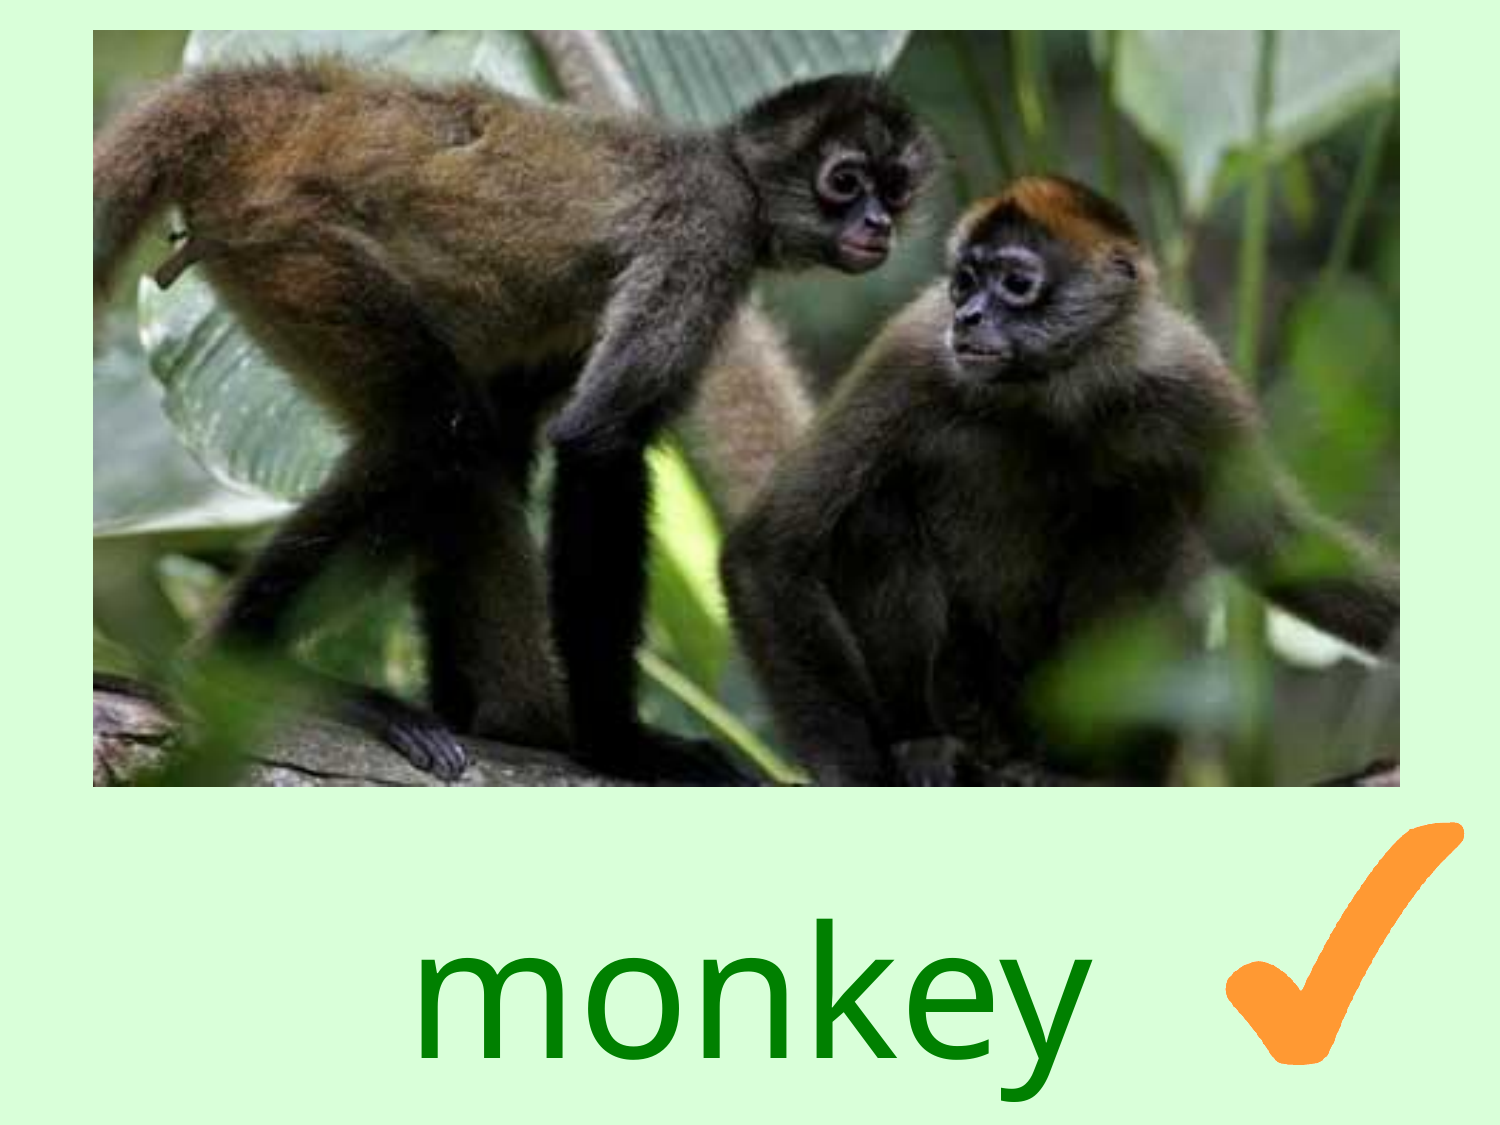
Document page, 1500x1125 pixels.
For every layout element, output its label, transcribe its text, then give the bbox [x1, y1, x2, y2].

picture [93, 30, 1400, 788]
title monkey [112, 864, 1208, 1106]
picture [1213, 810, 1500, 1125]
